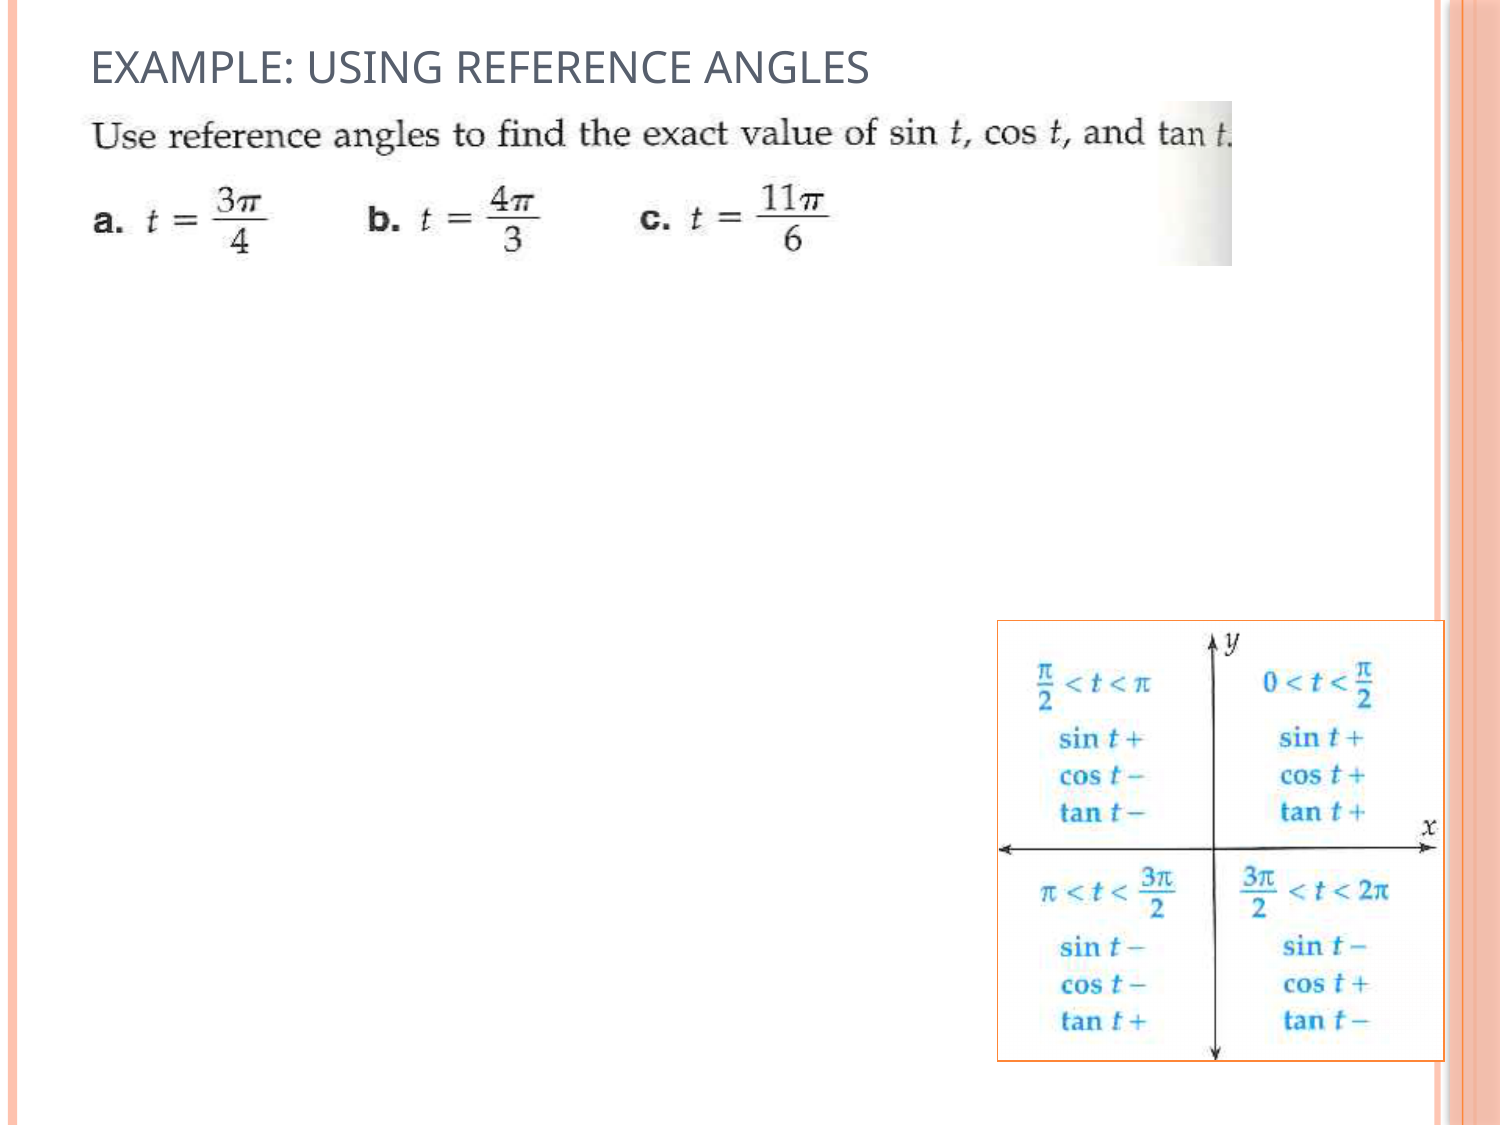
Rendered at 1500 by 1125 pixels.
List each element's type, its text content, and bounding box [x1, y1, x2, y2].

picture [76, 101, 1232, 267]
picture [999, 617, 1443, 1064]
title Example: Using Reference Angles [75, 30, 1300, 100]
